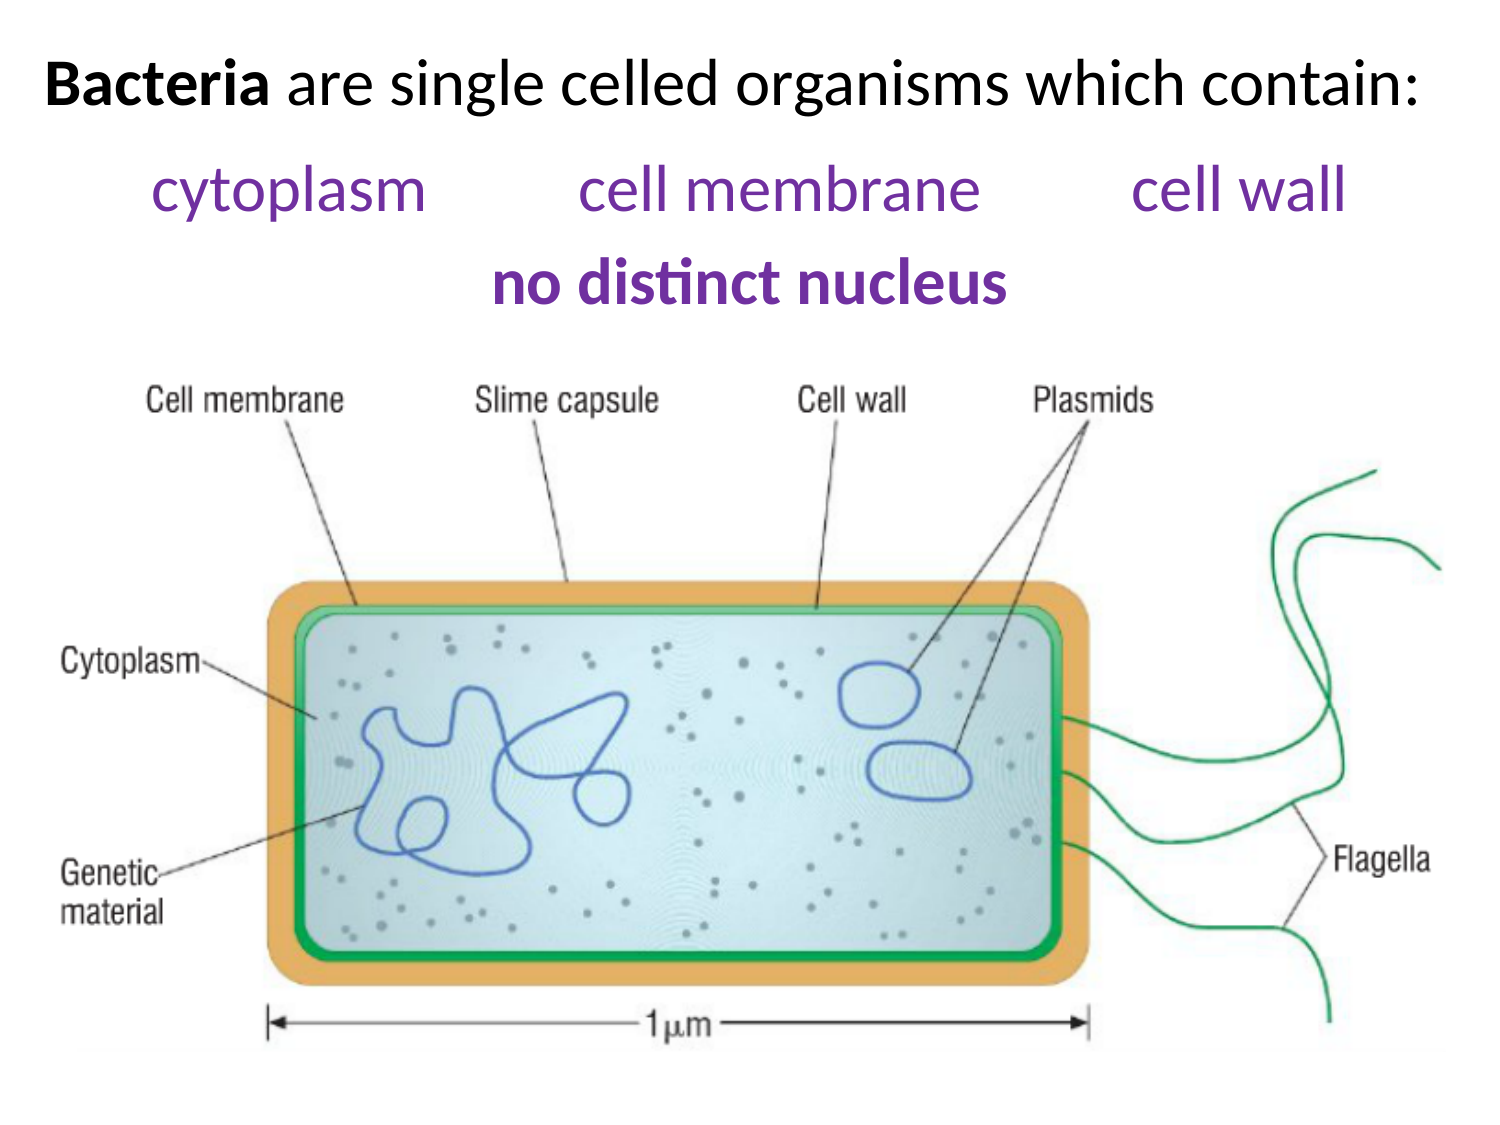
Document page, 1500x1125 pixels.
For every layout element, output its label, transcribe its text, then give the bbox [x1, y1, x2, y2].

picture [30, 373, 1500, 1052]
list Bacteria are single celled organisms which contain: cytoplasm cell membrane cell wall no distinct nucleus [29, 30, 1471, 372]
